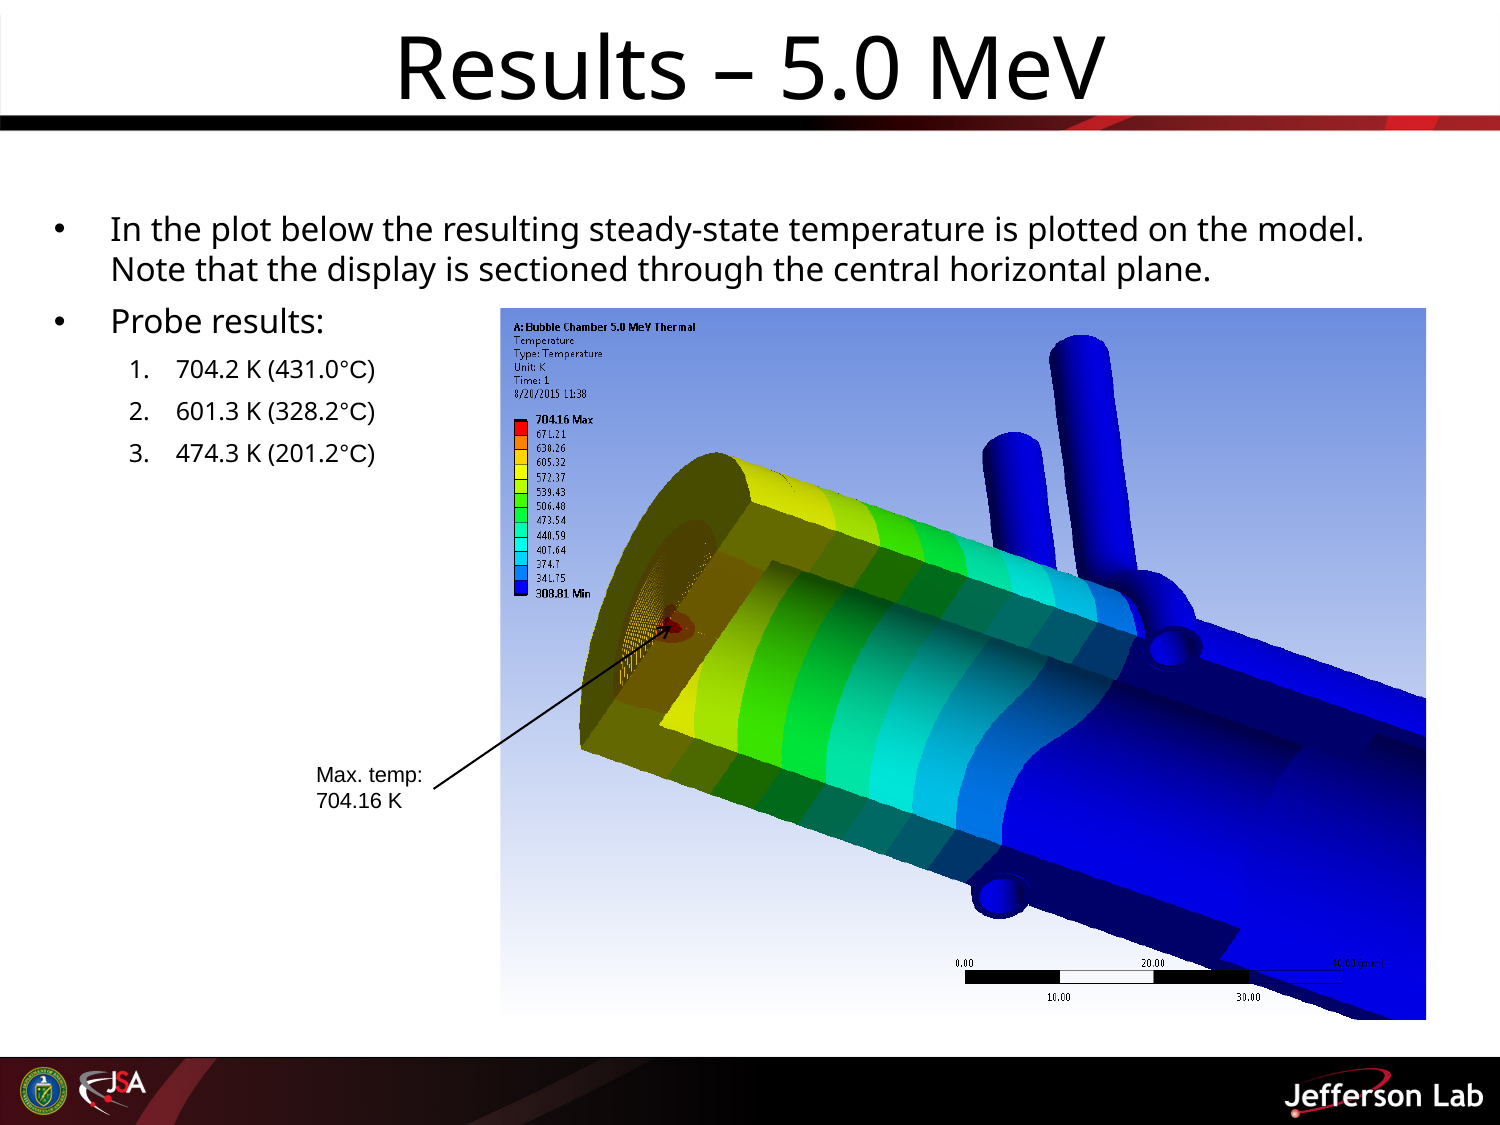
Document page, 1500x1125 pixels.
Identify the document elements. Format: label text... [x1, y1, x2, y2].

title Results – 5.0 MeV [75, 31, 1425, 98]
picture [0, 0, 1500, 1125]
list In the plot below the resulting steady-state temperature is plotted on the model. Note that the display is sectioned through the central horizontal plane. Probe results: 704.2 K (431.0°C) 601.3 K (328.2°C) 474.3 K (201.2°C) [39, 200, 1389, 944]
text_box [433, 625, 672, 790]
